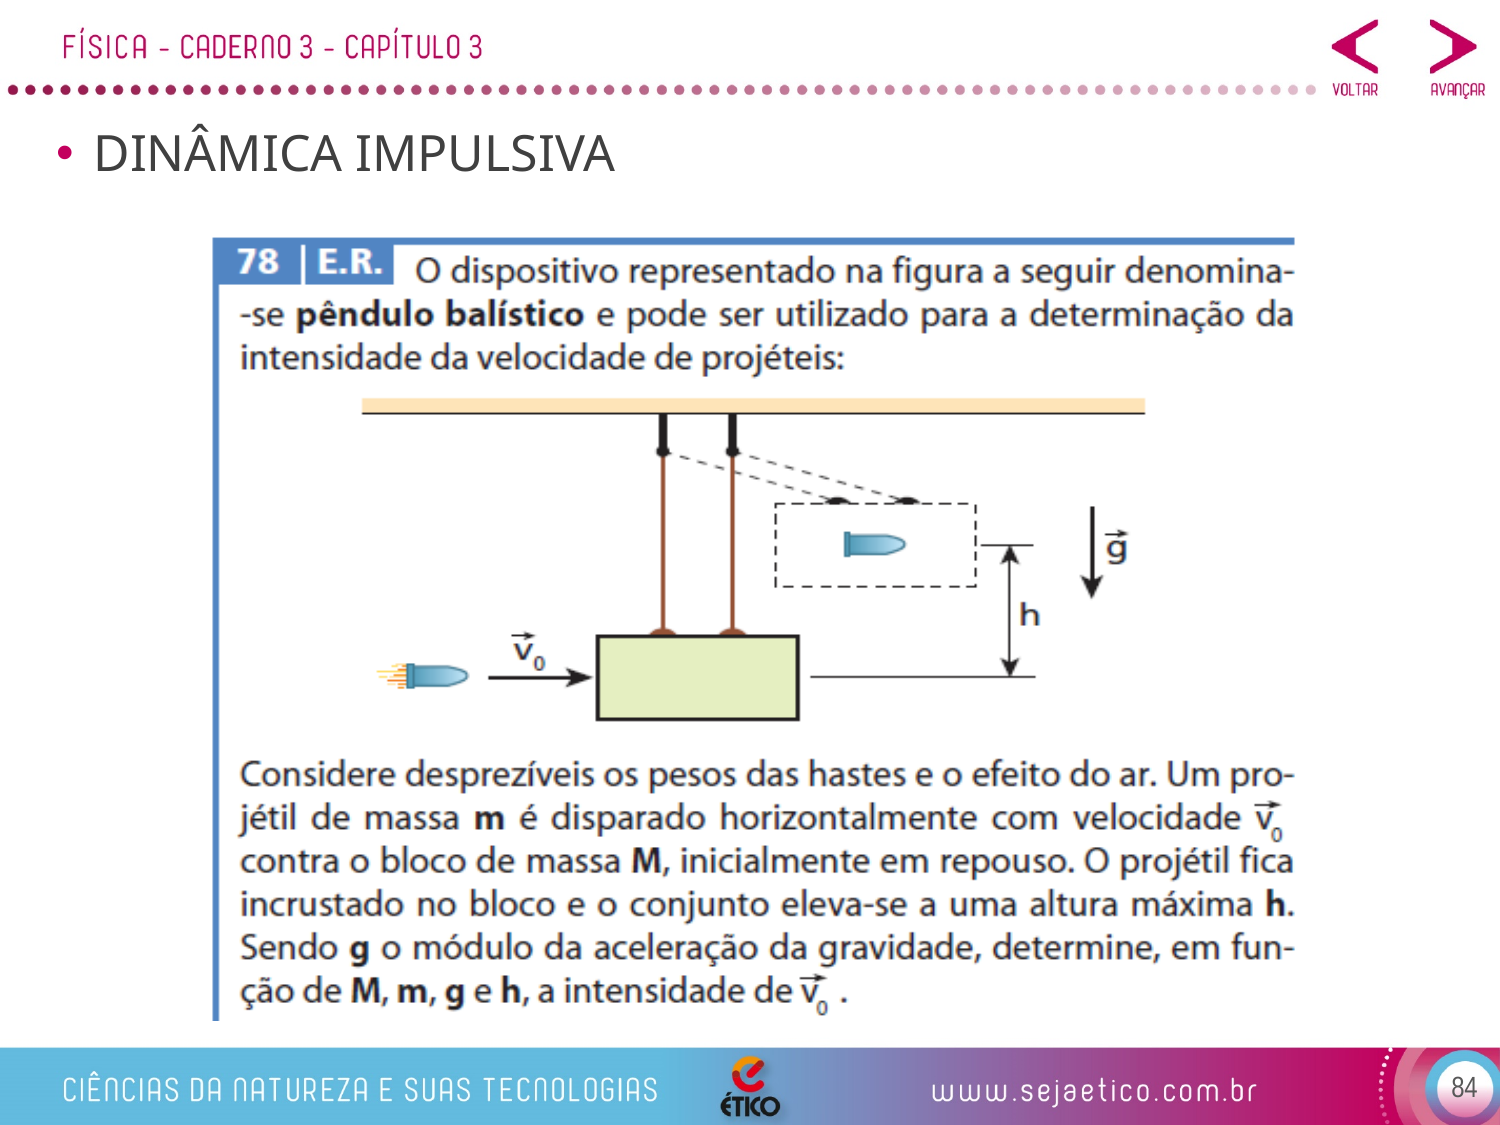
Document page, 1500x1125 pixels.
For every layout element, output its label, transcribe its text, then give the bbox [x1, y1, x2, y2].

picture [0, 0, 1500, 1125]
list DINÂMICA IMPULSIVA [41, 120, 1459, 1019]
